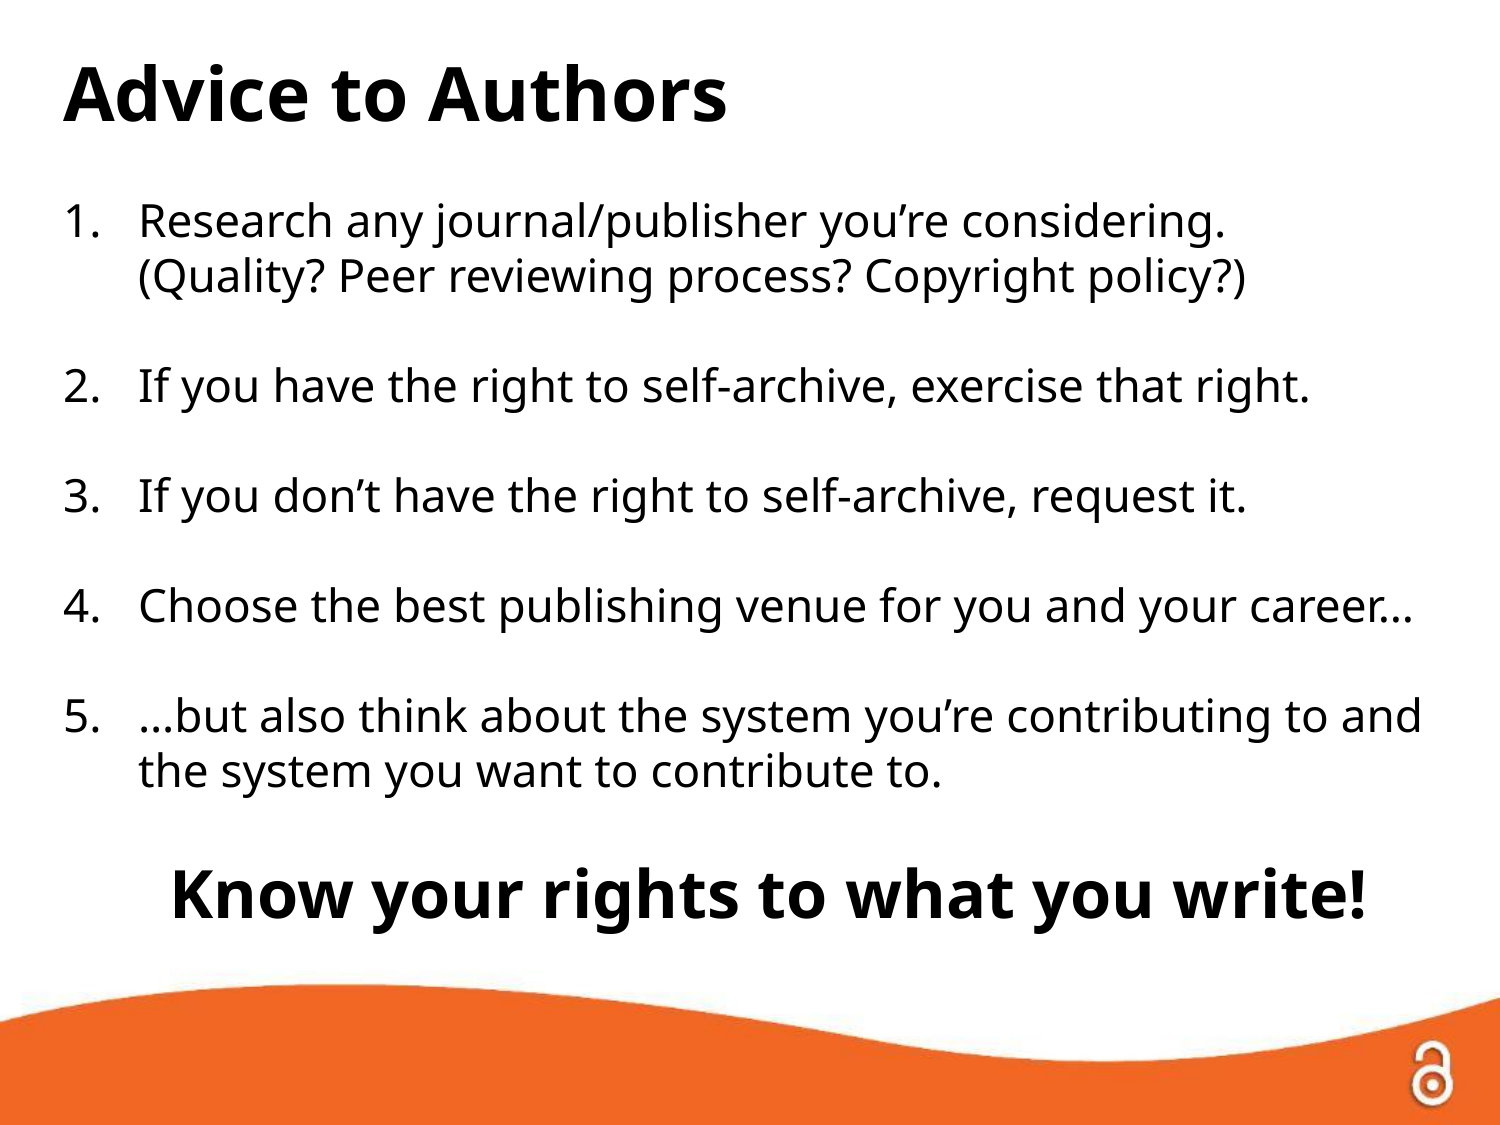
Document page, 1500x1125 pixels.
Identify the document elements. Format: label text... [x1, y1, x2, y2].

text_box Advice to Authors Research any journal/publisher you’re considering. (Quality? Peer reviewing process? Copyright policy?) If you have the right to self-archive, exercise that right. If you don’t have the right to self-archive, request it. Choose the best publishing venue for you and your career… …but also think about the system you’re contributing to and the system you want to contribute to. Know your rights to what you write! [56, 40, 1444, 959]
text_box [0, 0, 1500, 1125]
